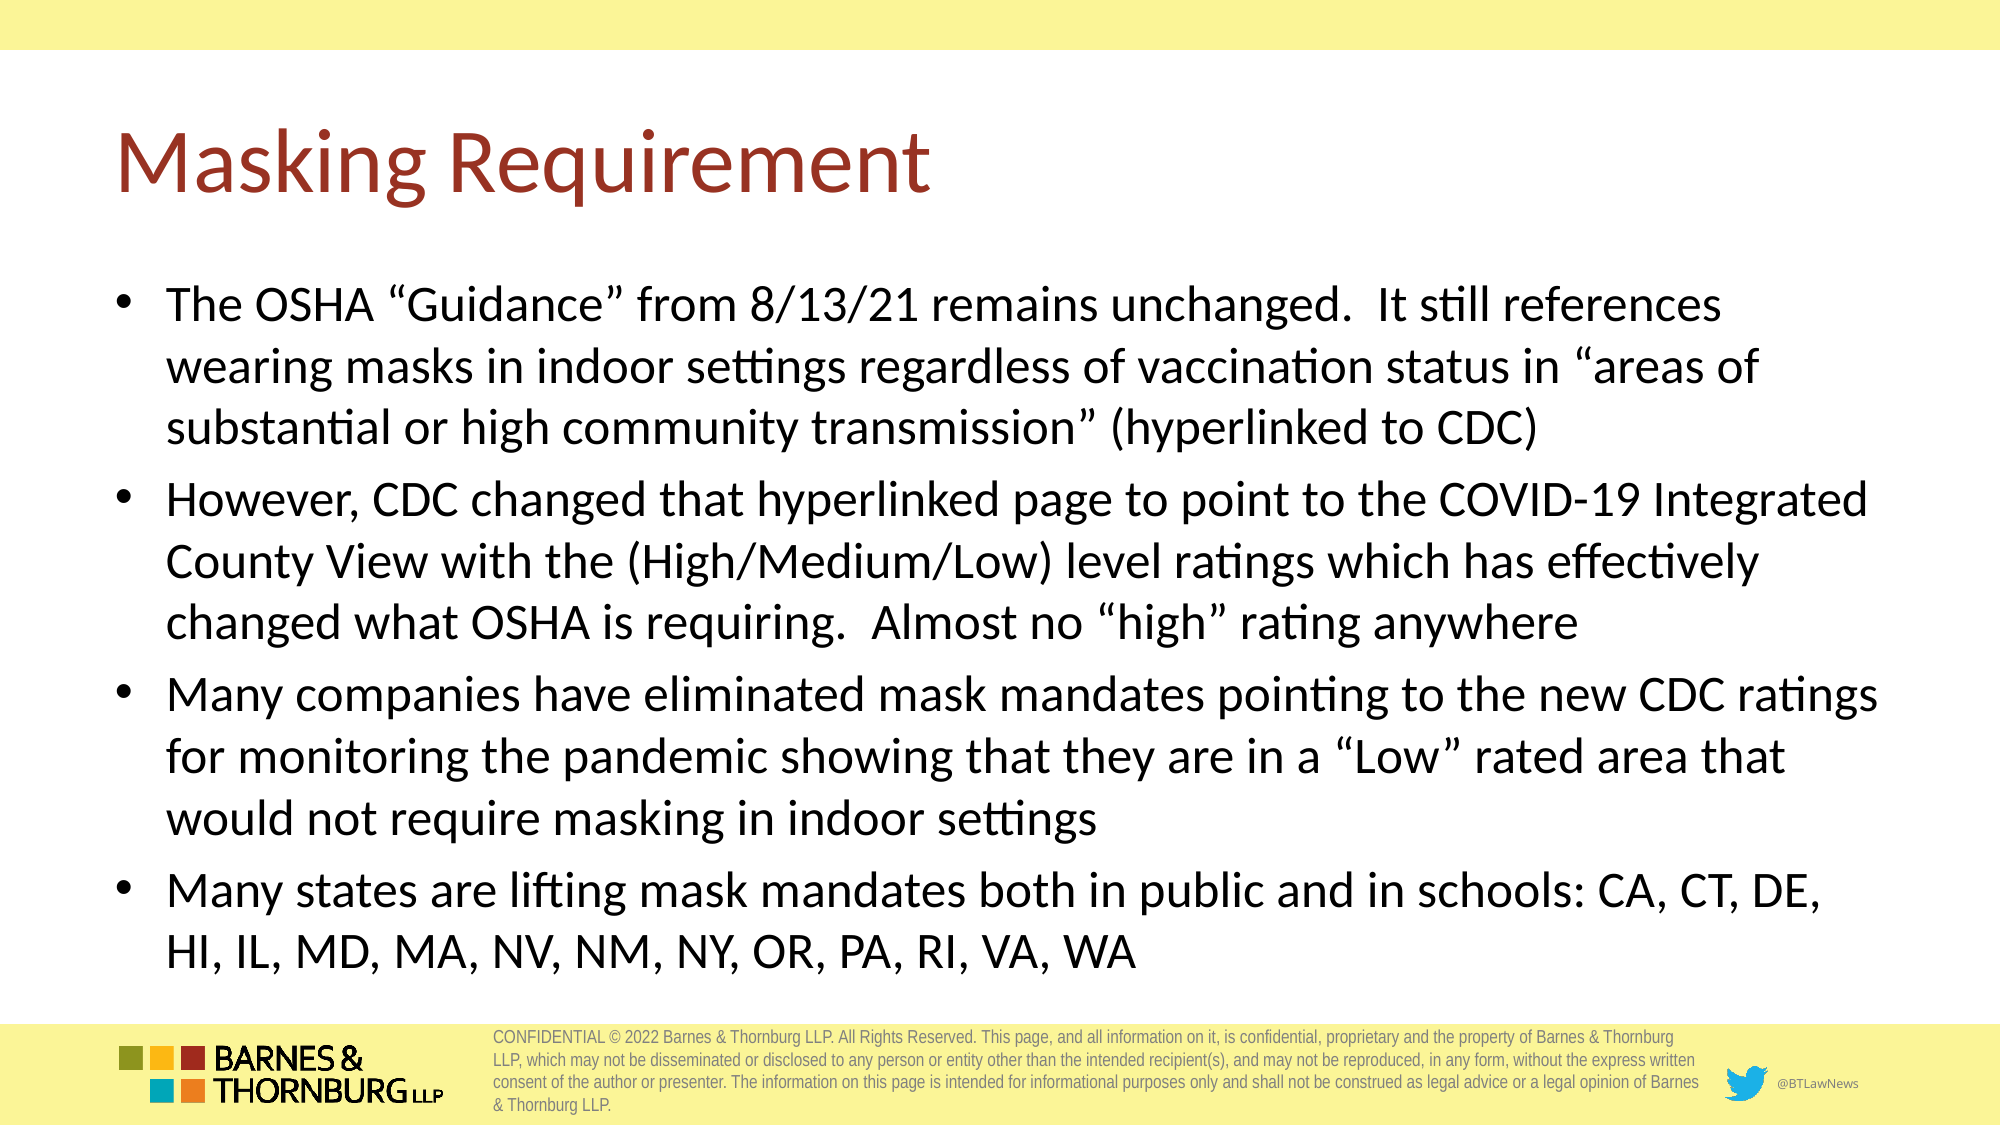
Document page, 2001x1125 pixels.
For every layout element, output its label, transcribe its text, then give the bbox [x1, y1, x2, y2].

title Masking Requirement [99, 62, 1900, 250]
picture [0, 1024, 2000, 1125]
list The OSHA “Guidance” from 8/13/21 remains unchanged. It still references wearing masks in indoor settings regardless of vaccination status in “areas of substantial or high community transmission” (hyperlinked to CDC) However, CDC changed that hyperlinked page to point to the COVID-19 Integrated County View with the (High/Medium/Low) level ratings which has effectively changed what OSHA is requiring. Almost no “high” rating anywhere Many companies have eliminated mask mandates pointing to the new CDC ratings for monitoring the pandemic showing that they are in a “Low” rated area that would not require masking in indoor settings Many states are lifting mask mandates both in public and in schools: CA, CT, DE, HI, IL, MD, MA, NV, NM, NY, OR, PA, RI, VA, WA [99, 262, 1900, 1005]
picture [0, 0, 2000, 50]
